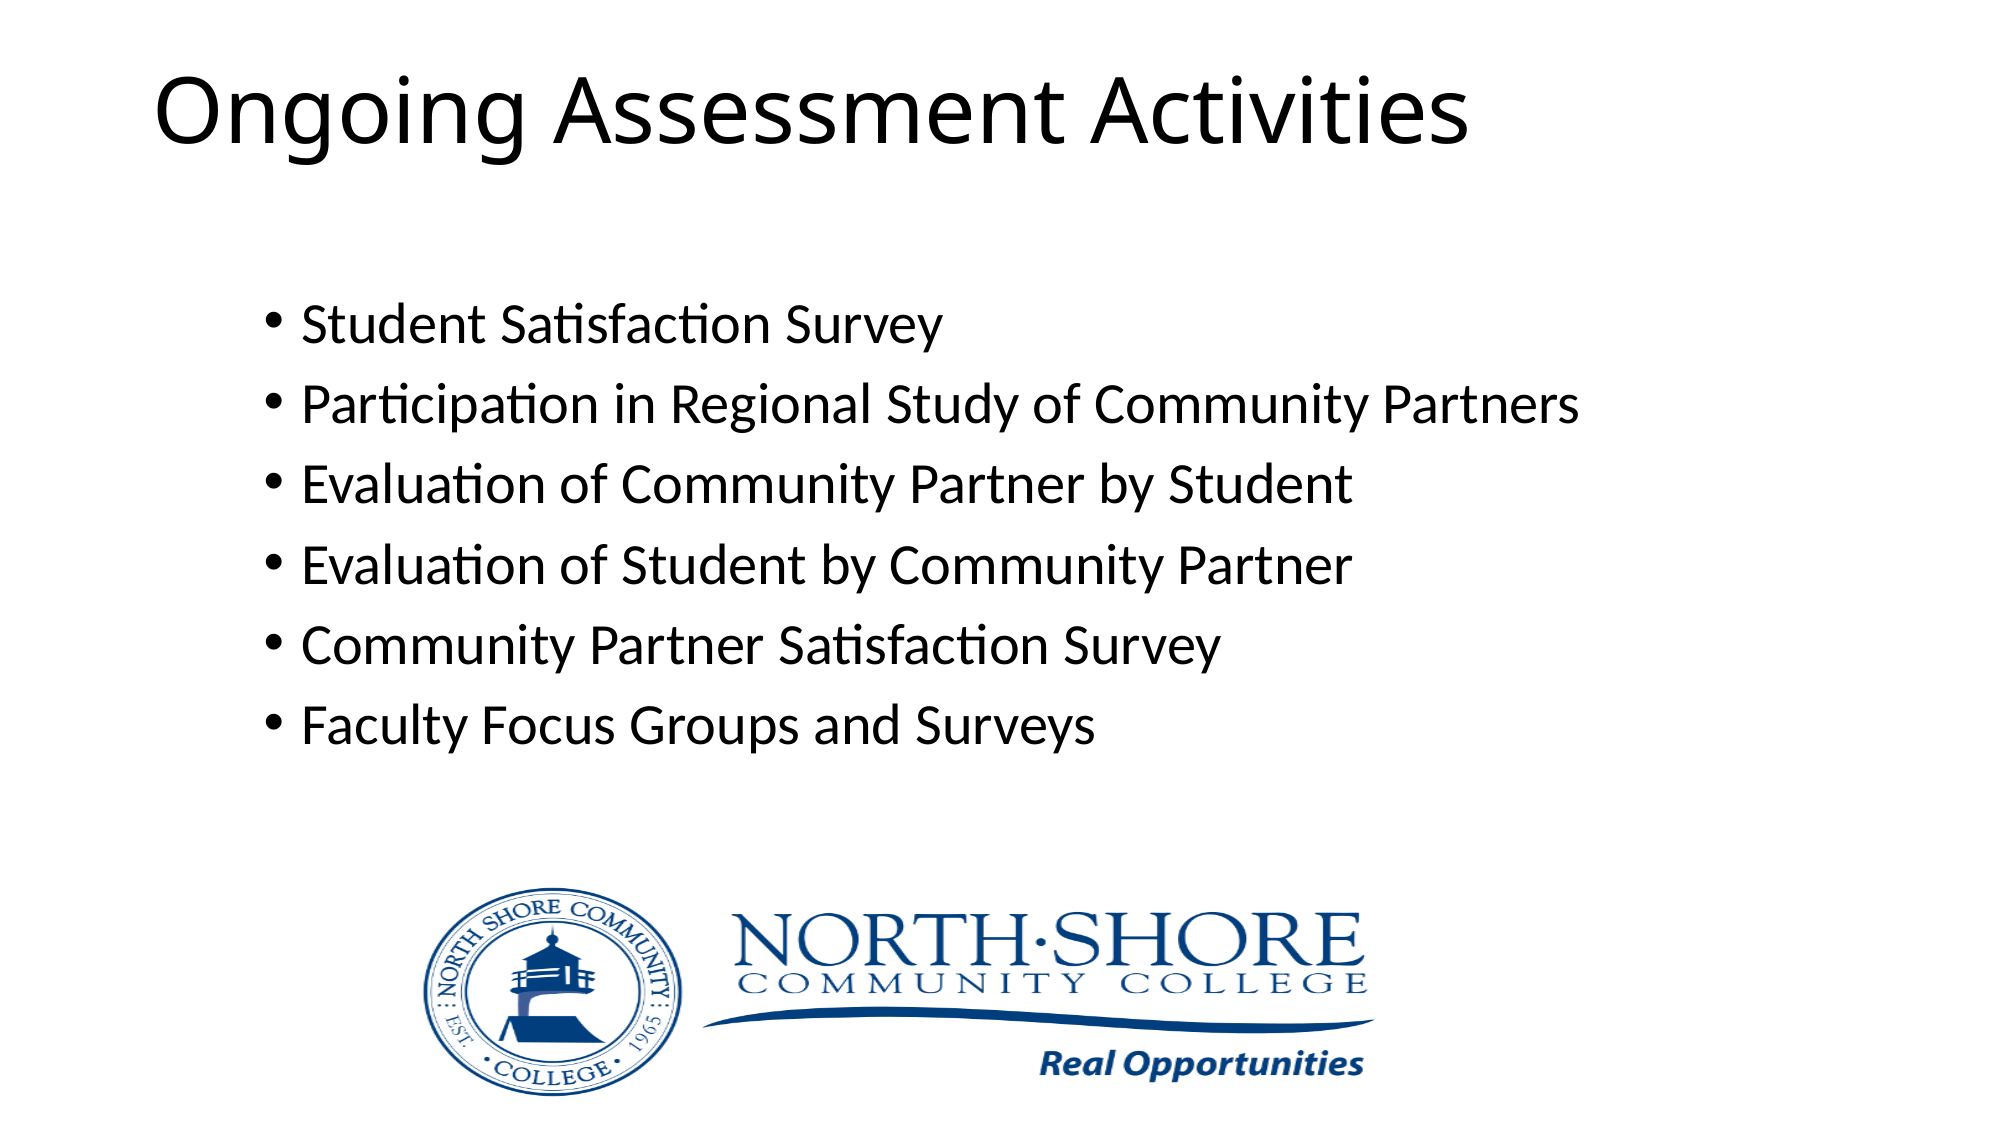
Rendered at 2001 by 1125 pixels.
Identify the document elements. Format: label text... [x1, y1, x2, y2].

title Ongoing Assessment Activities [137, 59, 1863, 278]
picture [404, 872, 1395, 1112]
list Student Satisfaction Survey Participation in Regional Study of Community Partners Evaluation of Community Partner by Student Evaluation of Student by Community Partner Community Partner Satisfaction Survey Faculty Focus Groups and Surveys [173, 277, 1750, 910]
